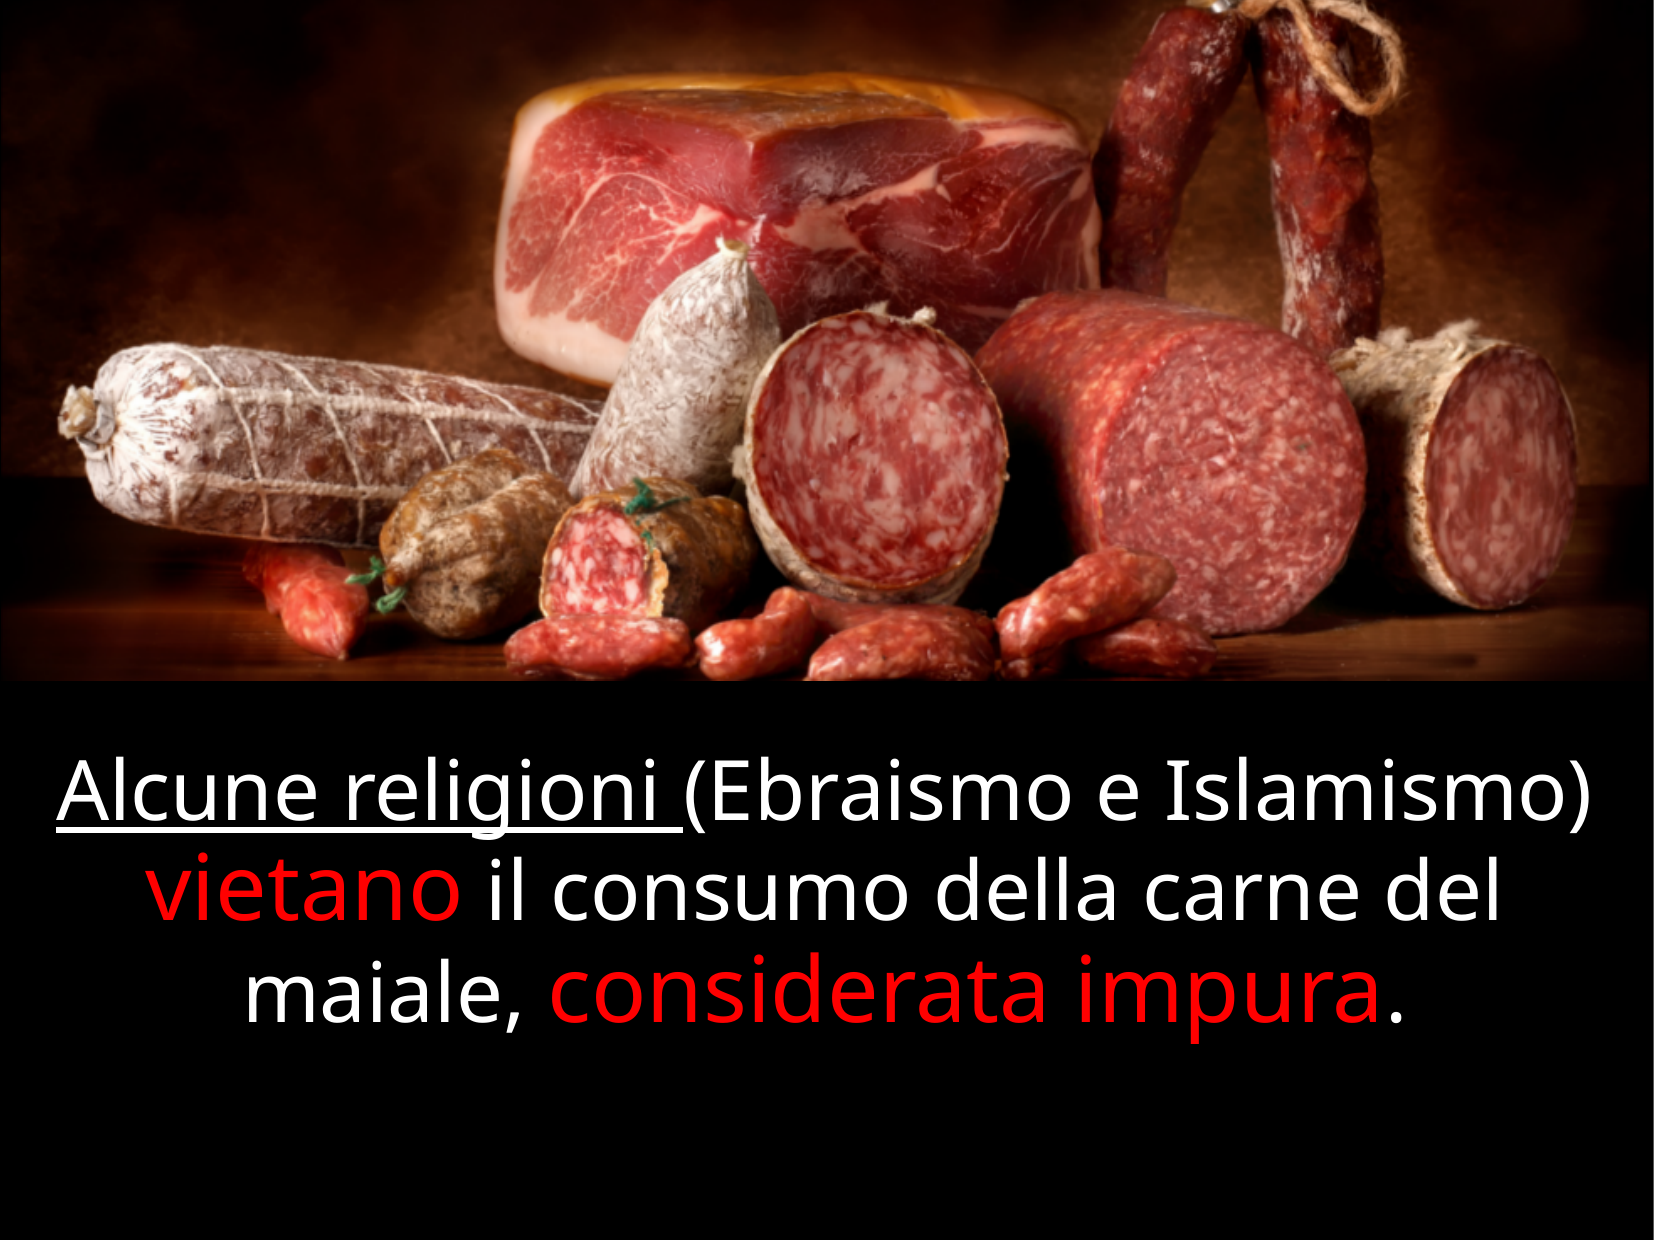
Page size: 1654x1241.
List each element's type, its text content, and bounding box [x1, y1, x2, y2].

picture [0, 0, 1650, 682]
text_box Alcune religioni (Ebraismo e Islamismo) vietano il consumo della carne del maiale, considerata impura. [1, 738, 1649, 1051]
